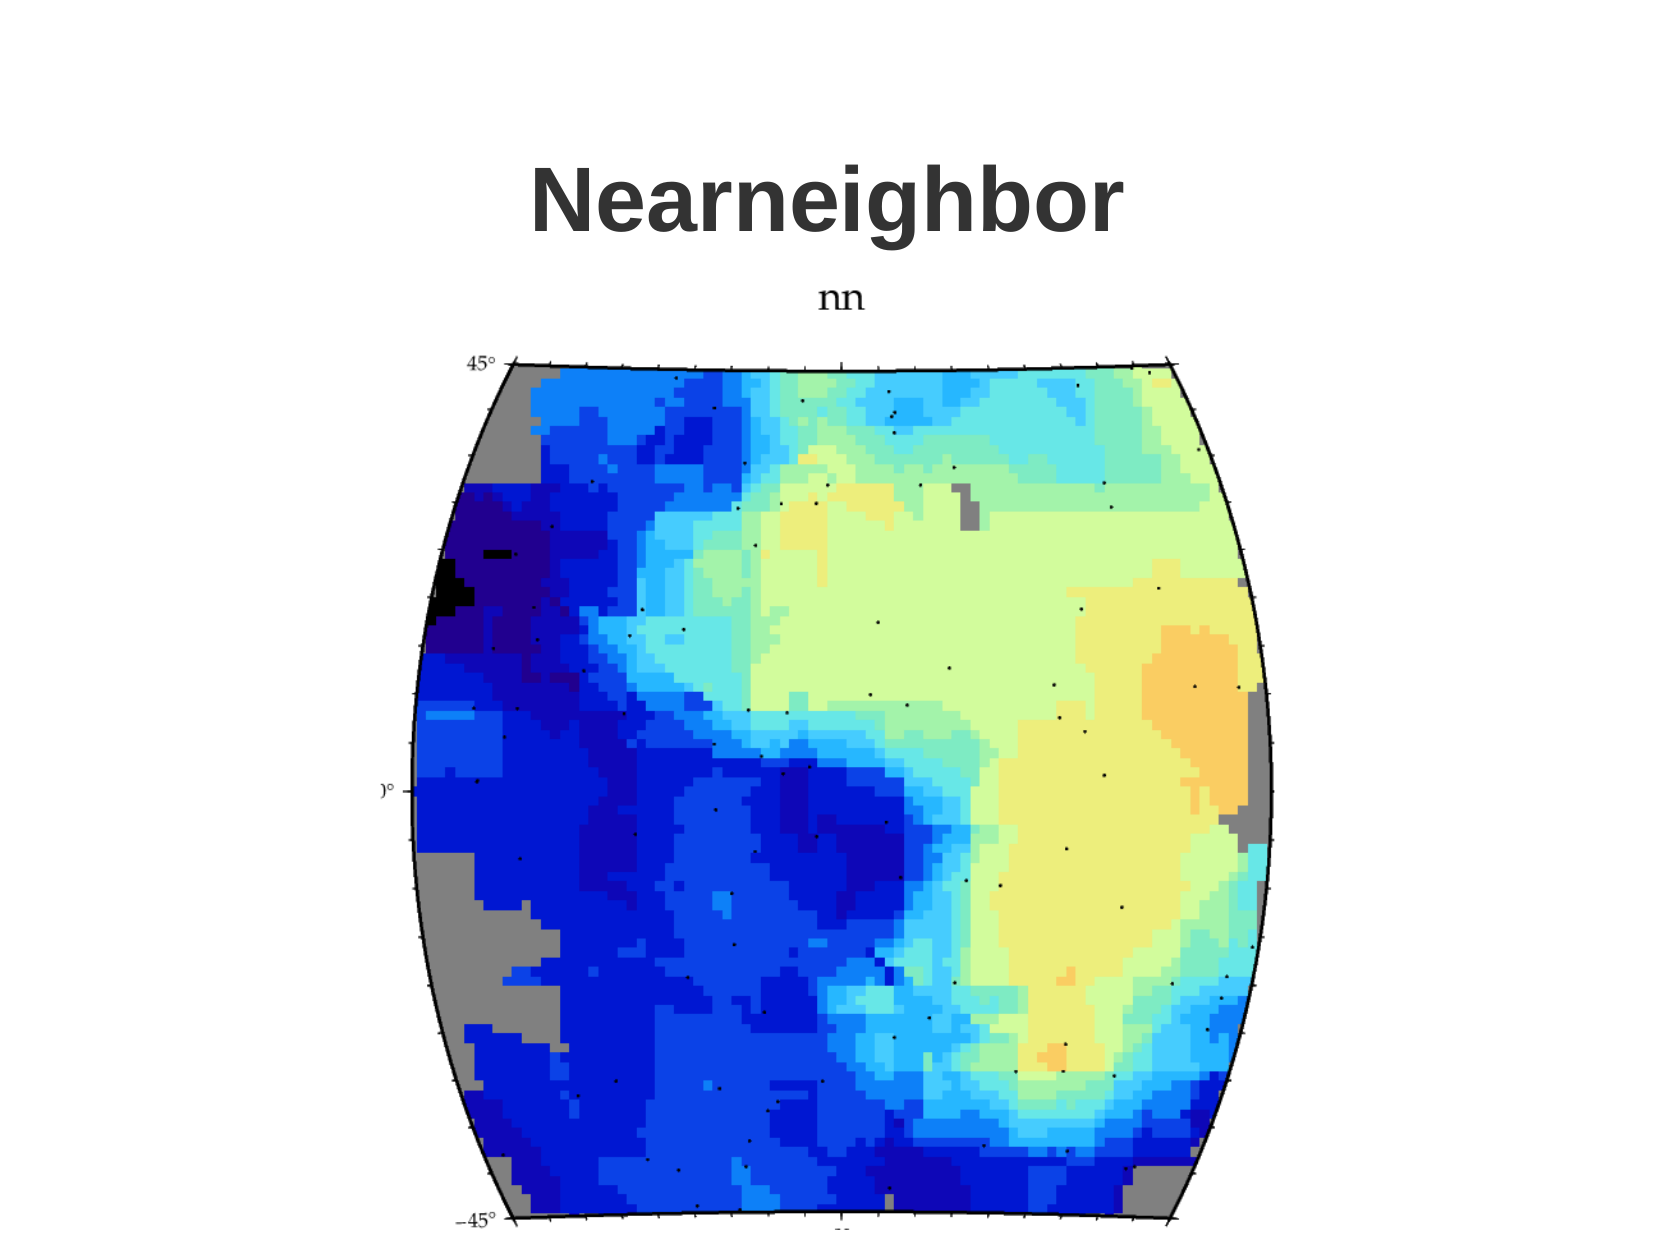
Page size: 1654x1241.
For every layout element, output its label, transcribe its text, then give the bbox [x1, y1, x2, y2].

picture [380, 281, 1275, 1230]
text_box Nearneighbor [121, 91, 1534, 299]
